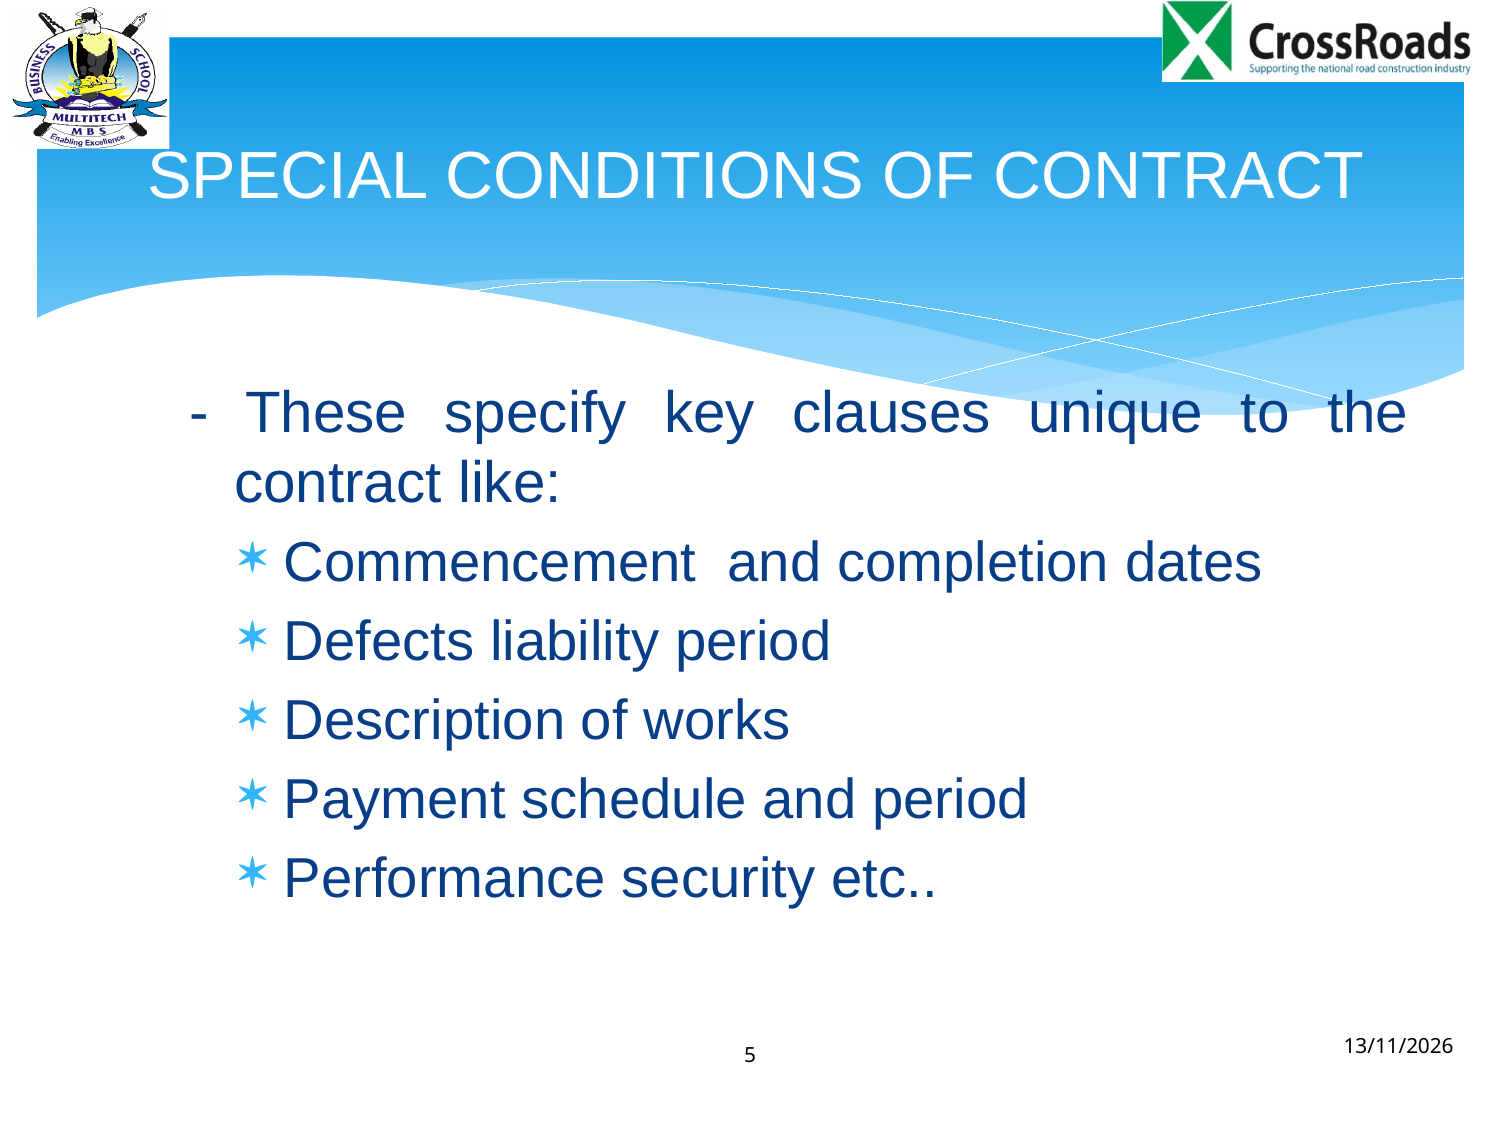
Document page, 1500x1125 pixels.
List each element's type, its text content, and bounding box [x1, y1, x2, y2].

picture [1162, 0, 1472, 82]
slide_number 5 [654, 1025, 846, 1086]
list - These specify key clauses unique to the contract like: Commencement and completion dates Defects liability period Description of works Payment schedule and period Performance security etc.. [174, 366, 1425, 958]
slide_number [847, 1025, 1469, 1086]
title SPECIAL CONDITIONS OF CONTRACT [87, 102, 1425, 240]
